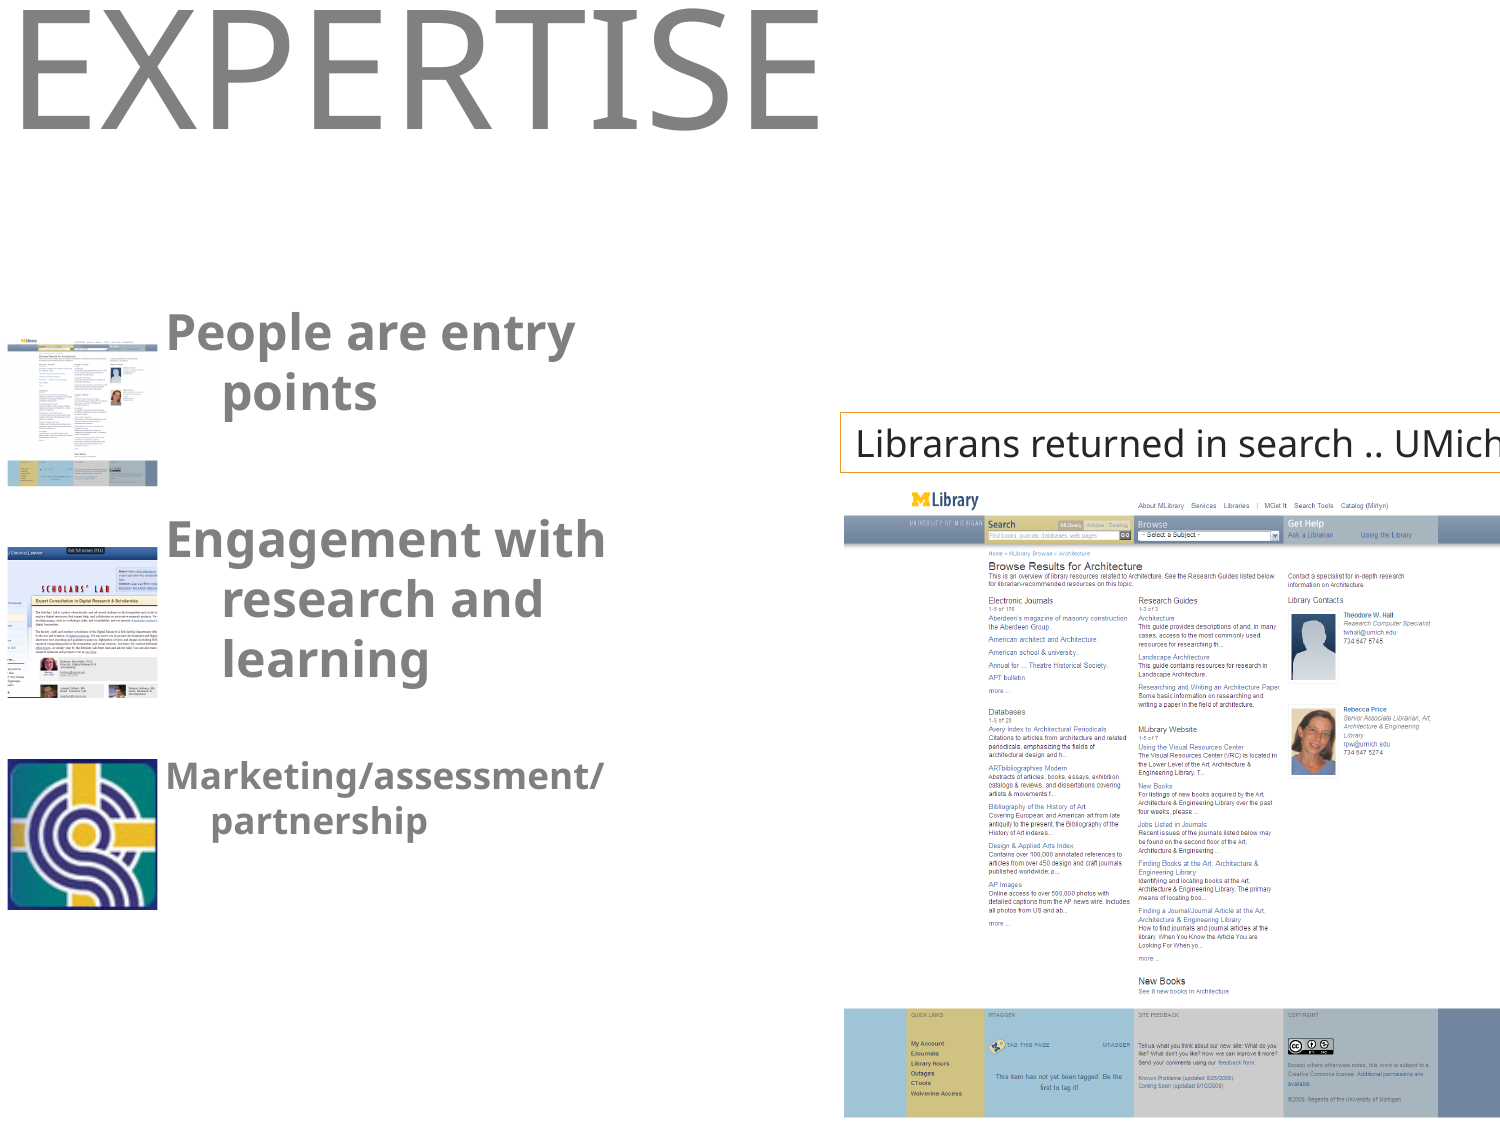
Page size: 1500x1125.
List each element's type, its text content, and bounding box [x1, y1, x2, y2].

picture [7, 759, 158, 911]
list People are entry points [150, 322, 738, 398]
title Expertise [0, 0, 1500, 165]
text_box Librarans returned in search .. UMich [840, 412, 1500, 473]
picture [844, 484, 1500, 1125]
list [150, 662, 738, 725]
list Engagement with research and learning [150, 532, 775, 663]
picture [7, 337, 158, 488]
picture [7, 547, 158, 698]
list Marketing/assessment/ partnership [150, 744, 738, 850]
